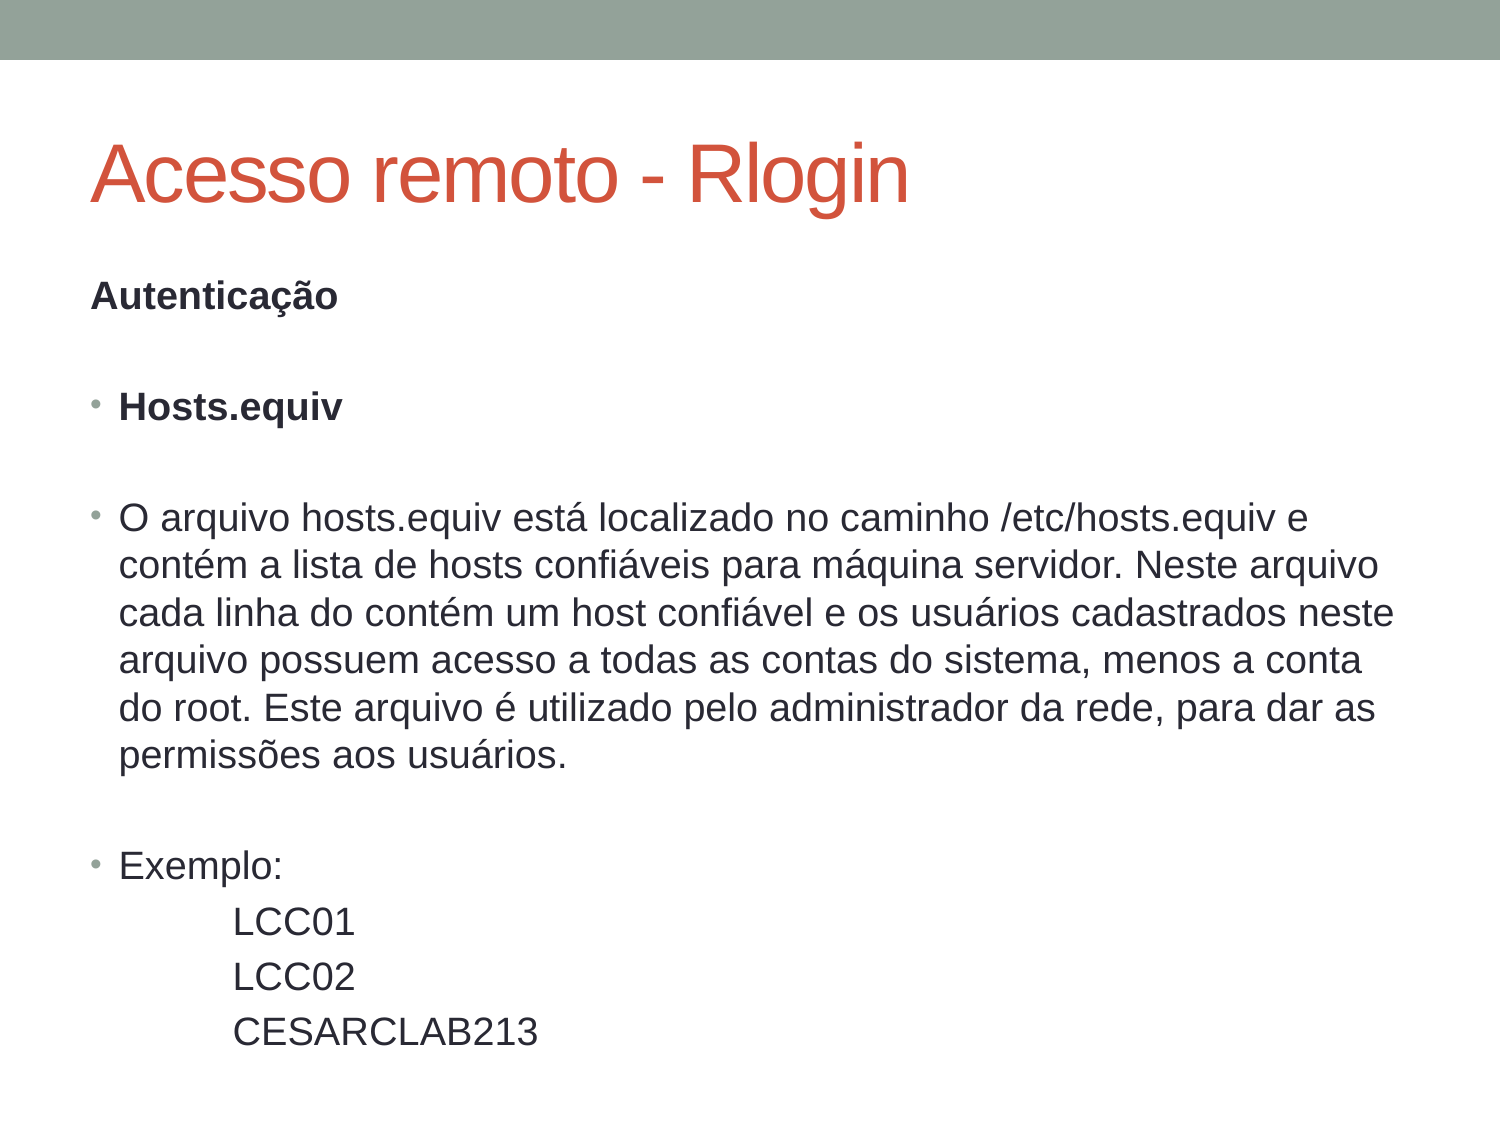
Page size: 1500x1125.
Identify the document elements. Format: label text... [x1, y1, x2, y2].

title Acesso remoto - Rlogin [75, 87, 1425, 250]
list Autenticação Hosts.equiv O arquivo hosts.equiv está localizado no caminho /etc/hosts.equiv e contém a lista de hosts confiáveis para máquina servidor. Neste arquivo cada linha do contém um host confiável e os usuários cadastrados neste arquivo possuem acesso a todas as contas do sistema, menos a conta do root. Este arquivo é utilizado pelo administrador da rede, para dar as permissões aos usuários. Exemplo: LCC01 LCC02 CESARCLAB213 [75, 262, 1425, 1063]
